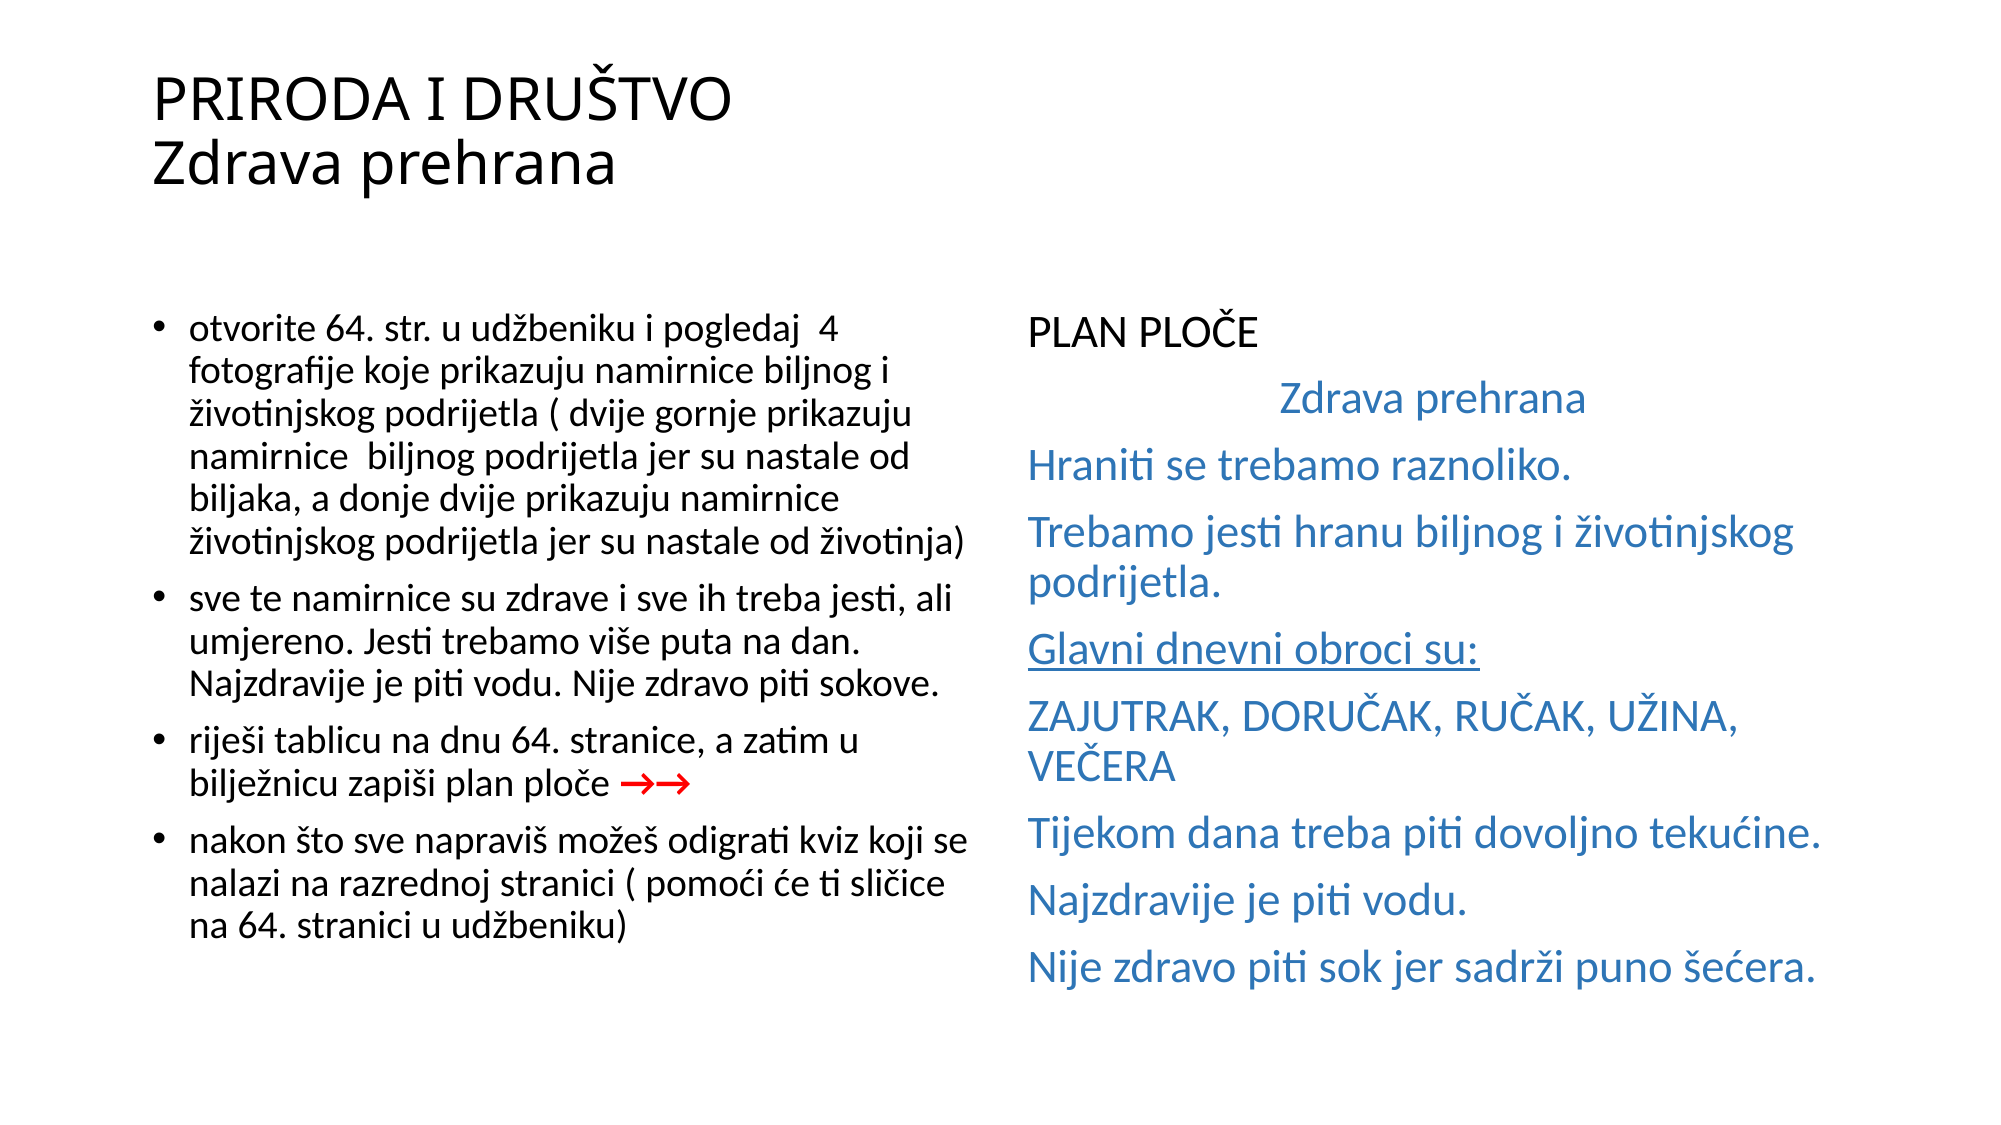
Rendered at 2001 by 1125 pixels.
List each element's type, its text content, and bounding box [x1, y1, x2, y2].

list PLAN PLOČE Zdrava prehrana Hraniti se trebamo raznoliko. Trebamo jesti hranu biljnog i životinjskog podrijetla. Glavni dnevni obroci su: ZAJUTRAK, DORUČAK, RUČAK, UŽINA, VEČERA Tijekom dana treba piti dovoljno tekućine. Najzdravije je piti vodu. Nije zdravo piti sok jer sadrži puno šećera. [1012, 299, 1863, 1014]
list otvorite 64. str. u udžbeniku i pogledaj 4 fotografije koje prikazuju namirnice biljnog i životinjskog podrijetla ( dvije gornje prikazuju namirnice biljnog podrijetla jer su nastale od biljaka, a donje dvije prikazuju namirnice životinjskog podrijetla jer su nastale od životinja) sve te namirnice su zdrave i sve ih treba jesti, ali umjereno. Jesti trebamo više puta na dan. Najzdravije je piti vodu. Nije zdravo piti sokove. riješi tablicu na dnu 64. stranice, a zatim u bilježnicu zapiši plan ploče →→ nakon što sve napraviš možeš odigrati kviz koji se nalazi na razrednoj stranici ( pomoći će ti sličice na 64. stranici u udžbeniku) [137, 299, 988, 1014]
title PRIRODA I DRUŠTVO Zdrava prehrana [137, 59, 1863, 278]
